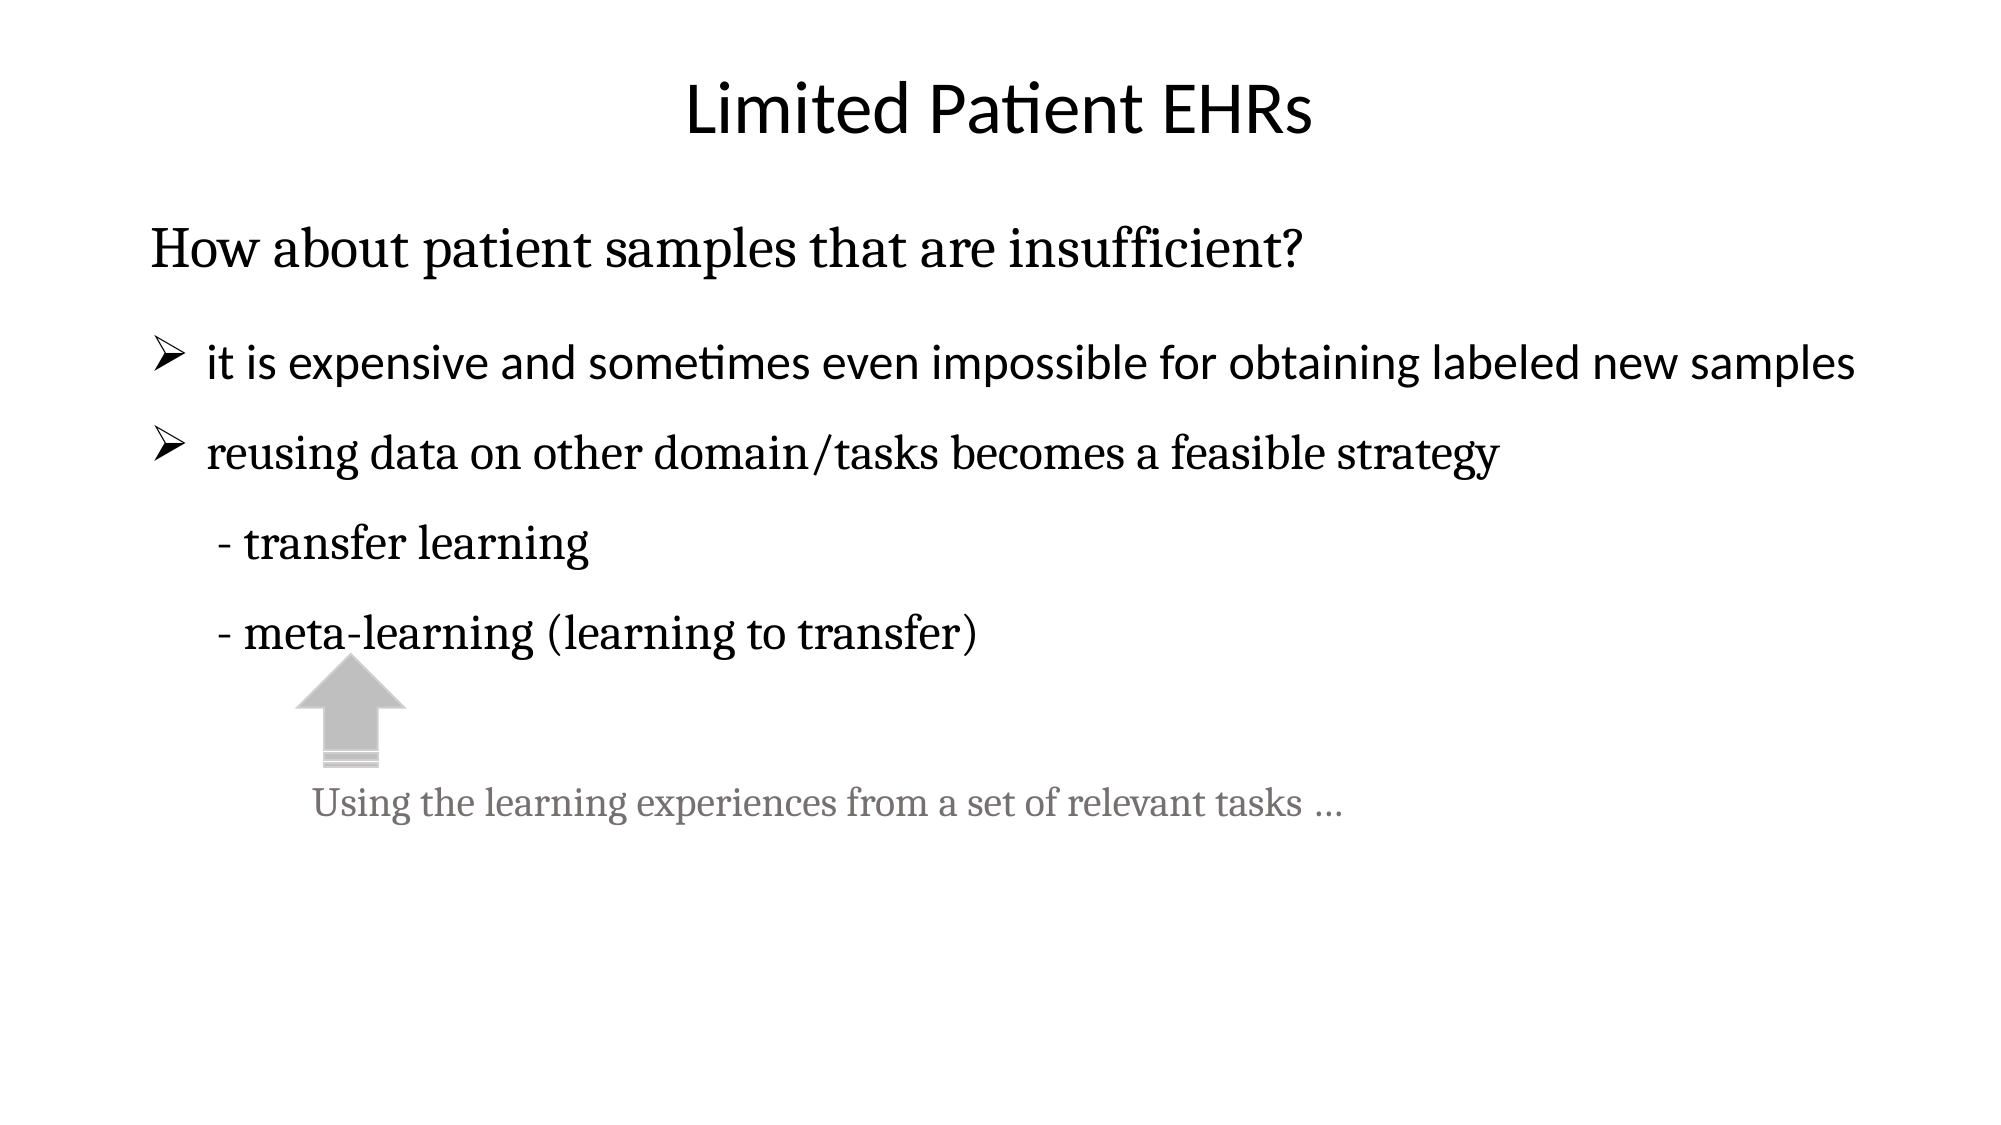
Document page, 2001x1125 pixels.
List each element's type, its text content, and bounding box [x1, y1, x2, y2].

text_box [294, 652, 407, 751]
text_box Using the learning experiences from a set of relevant tasks … [297, 767, 1359, 832]
text_box [323, 762, 379, 768]
text_box [323, 752, 379, 761]
text_box How about patient samples that are insufficient? it is expensive and sometimes even impossible for obtaining labeled new samples reusing data on other domain/tasks becomes a feasible strategy - transfer learning - meta-learning (learning to transfer) [135, 202, 1946, 787]
subtitle Limited Patient EHRs [249, 61, 1750, 172]
